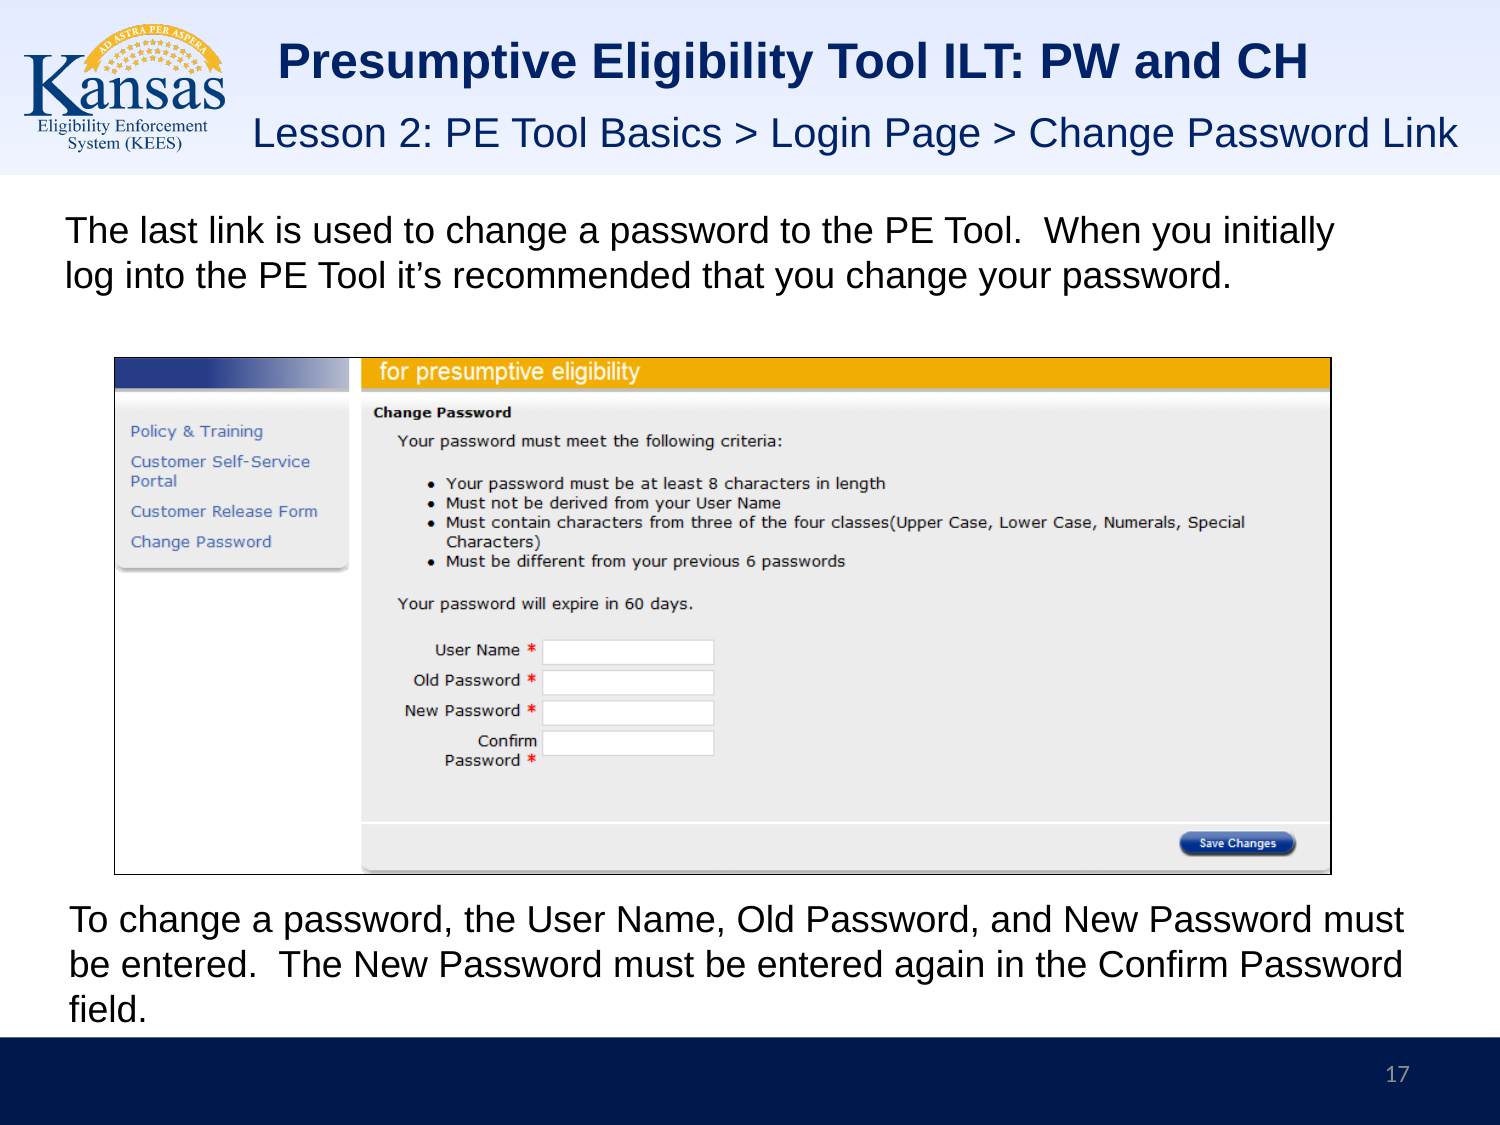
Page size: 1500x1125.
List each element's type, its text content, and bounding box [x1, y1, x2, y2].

text_box The last link is used to change a password to the PE Tool. When you initially log into the PE Tool it’s recommended that you change your password. [49, 199, 1400, 338]
title Presumptive Eligibility Tool ILT: PW and CH [262, 11, 1425, 98]
picture [114, 357, 1331, 874]
text_box To change a password, the User Name, Old Password, and New Password must be entered. The New Password must be entered again in the Confirm Password field. [54, 887, 1450, 1026]
picture [24, 24, 225, 154]
text_box Lesson 2: PE Tool Basics > Login Page > Change Password Link [237, 98, 1488, 173]
slide_number 17 [1074, 1042, 1425, 1103]
